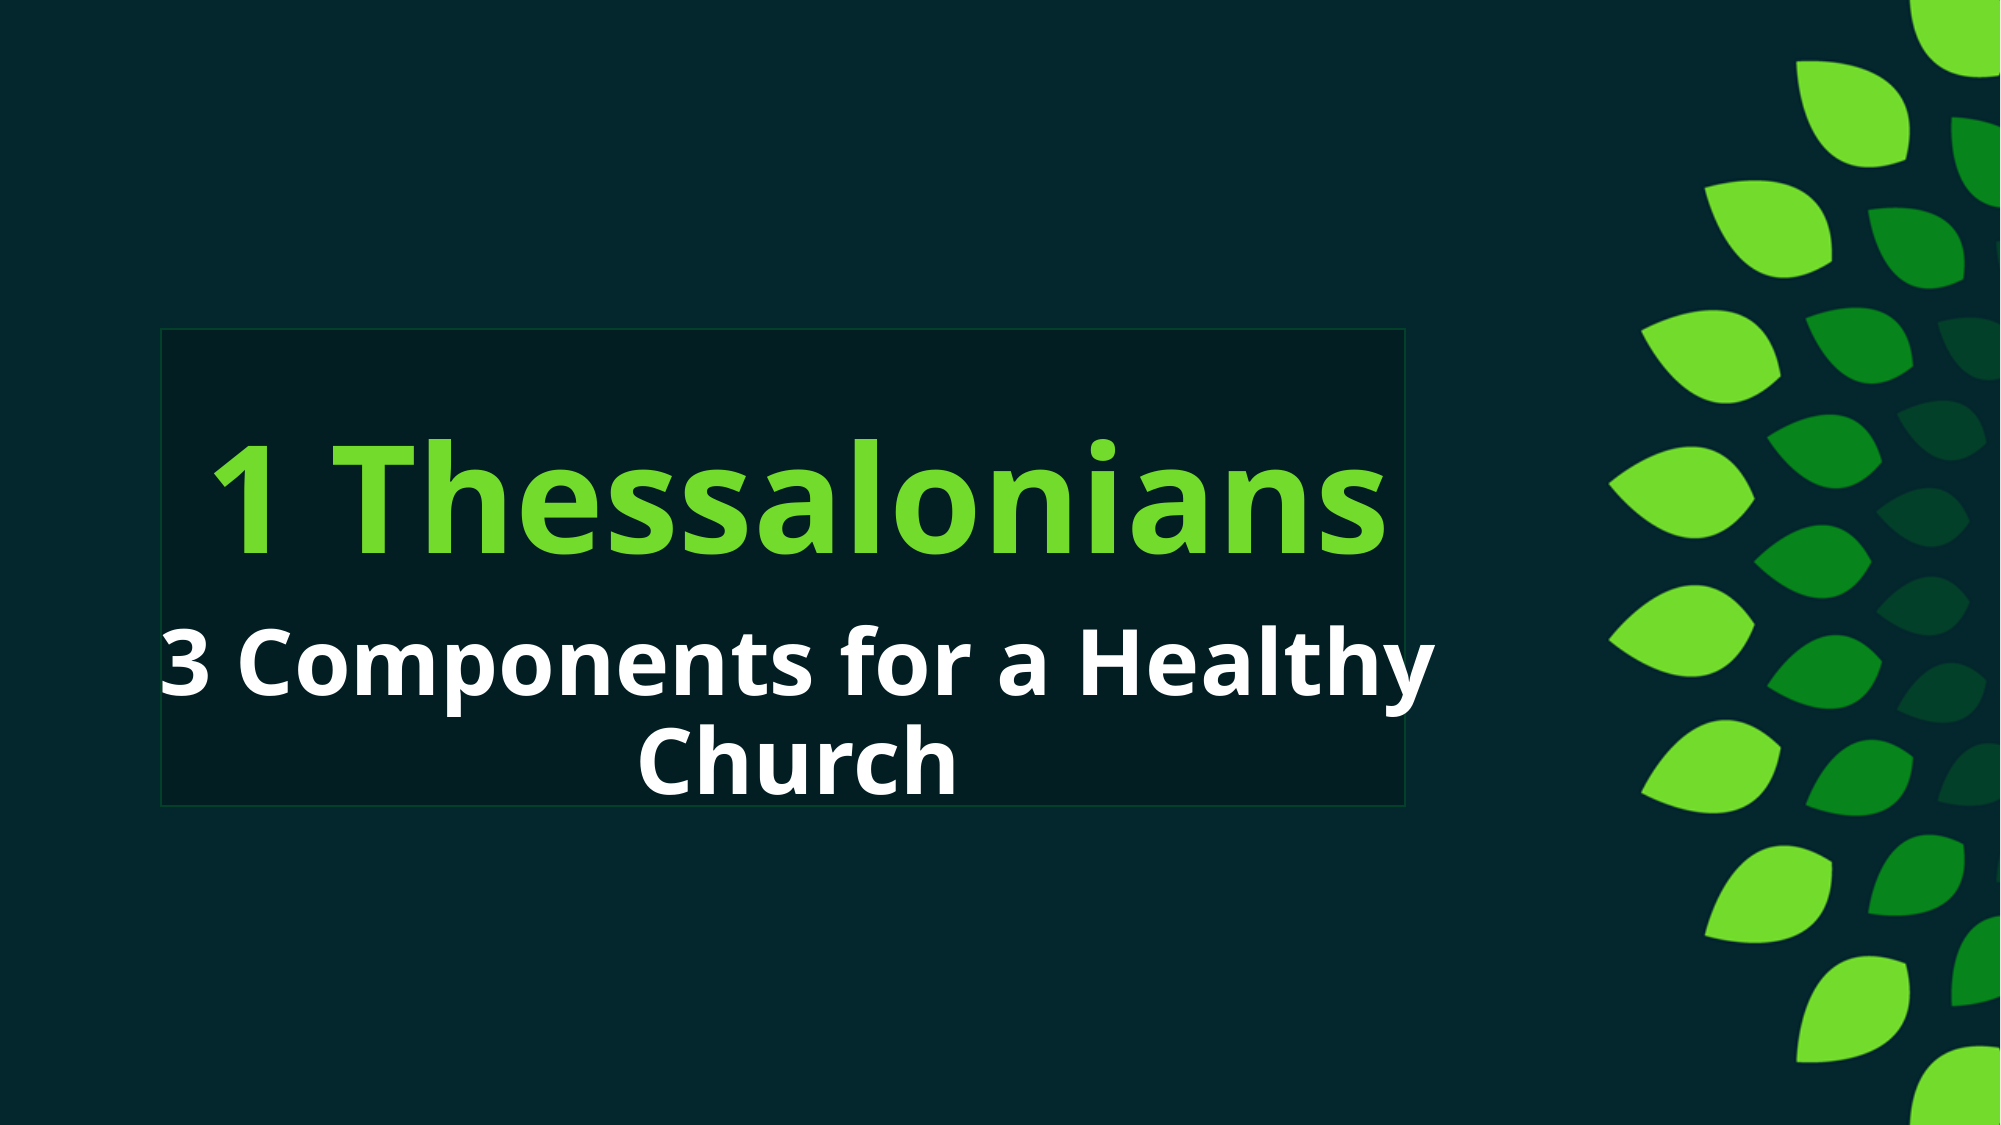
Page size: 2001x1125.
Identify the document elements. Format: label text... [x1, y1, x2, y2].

picture [0, 0, 2001, 1125]
subtitle 3 Components for a Healthy Church [92, 608, 1504, 881]
title 1 Thessalonians [92, 201, 1504, 594]
